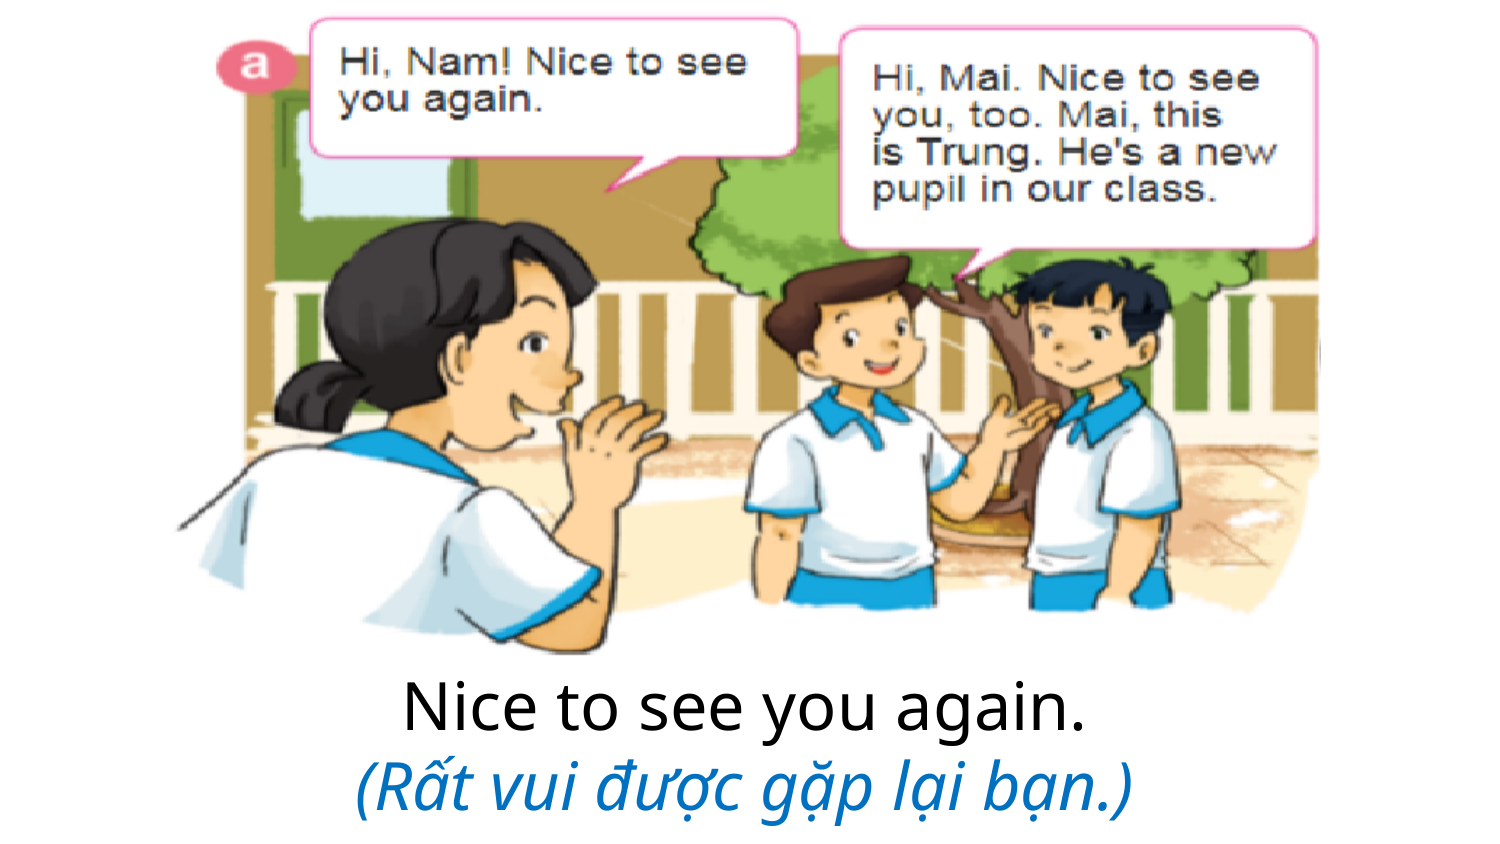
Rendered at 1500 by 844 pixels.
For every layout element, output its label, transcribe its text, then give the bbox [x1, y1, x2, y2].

picture [170, 0, 1321, 658]
text_box Nice to see you again. (Rất vui được gặp lại bạn.) [0, 656, 1496, 832]
